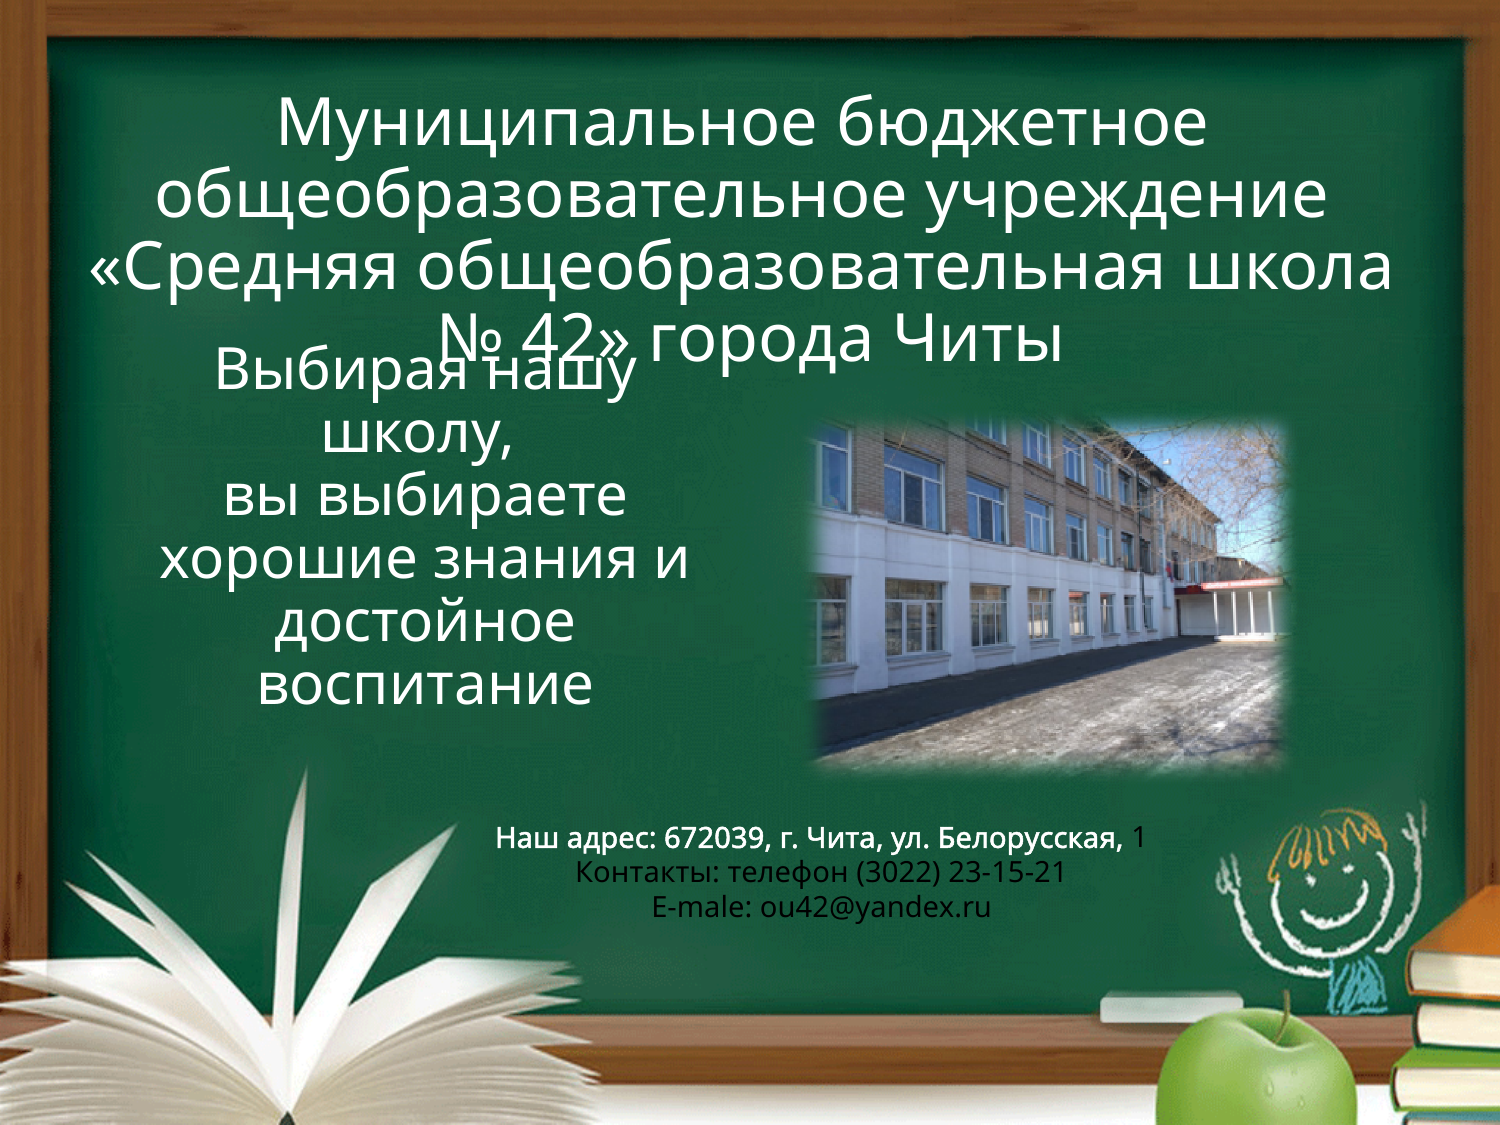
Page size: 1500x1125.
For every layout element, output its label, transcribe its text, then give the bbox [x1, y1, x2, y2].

title Муниципальное бюджетное общеобразовательное учреждение «Средняя общеобразовательная школа № 42» города Читы [32, 111, 1470, 384]
text_box Выбирая нашу школу, вы выбираете хорошие знания и достойное воспитание [100, 417, 750, 725]
text_box Наш адрес: 672039, г. Чита, ул. Белорусская, 1 Контакты: телефон (3022) 23-15-21 E-male: ou42@yandex.ru [358, 808, 1286, 934]
picture [0, 0, 1500, 1125]
